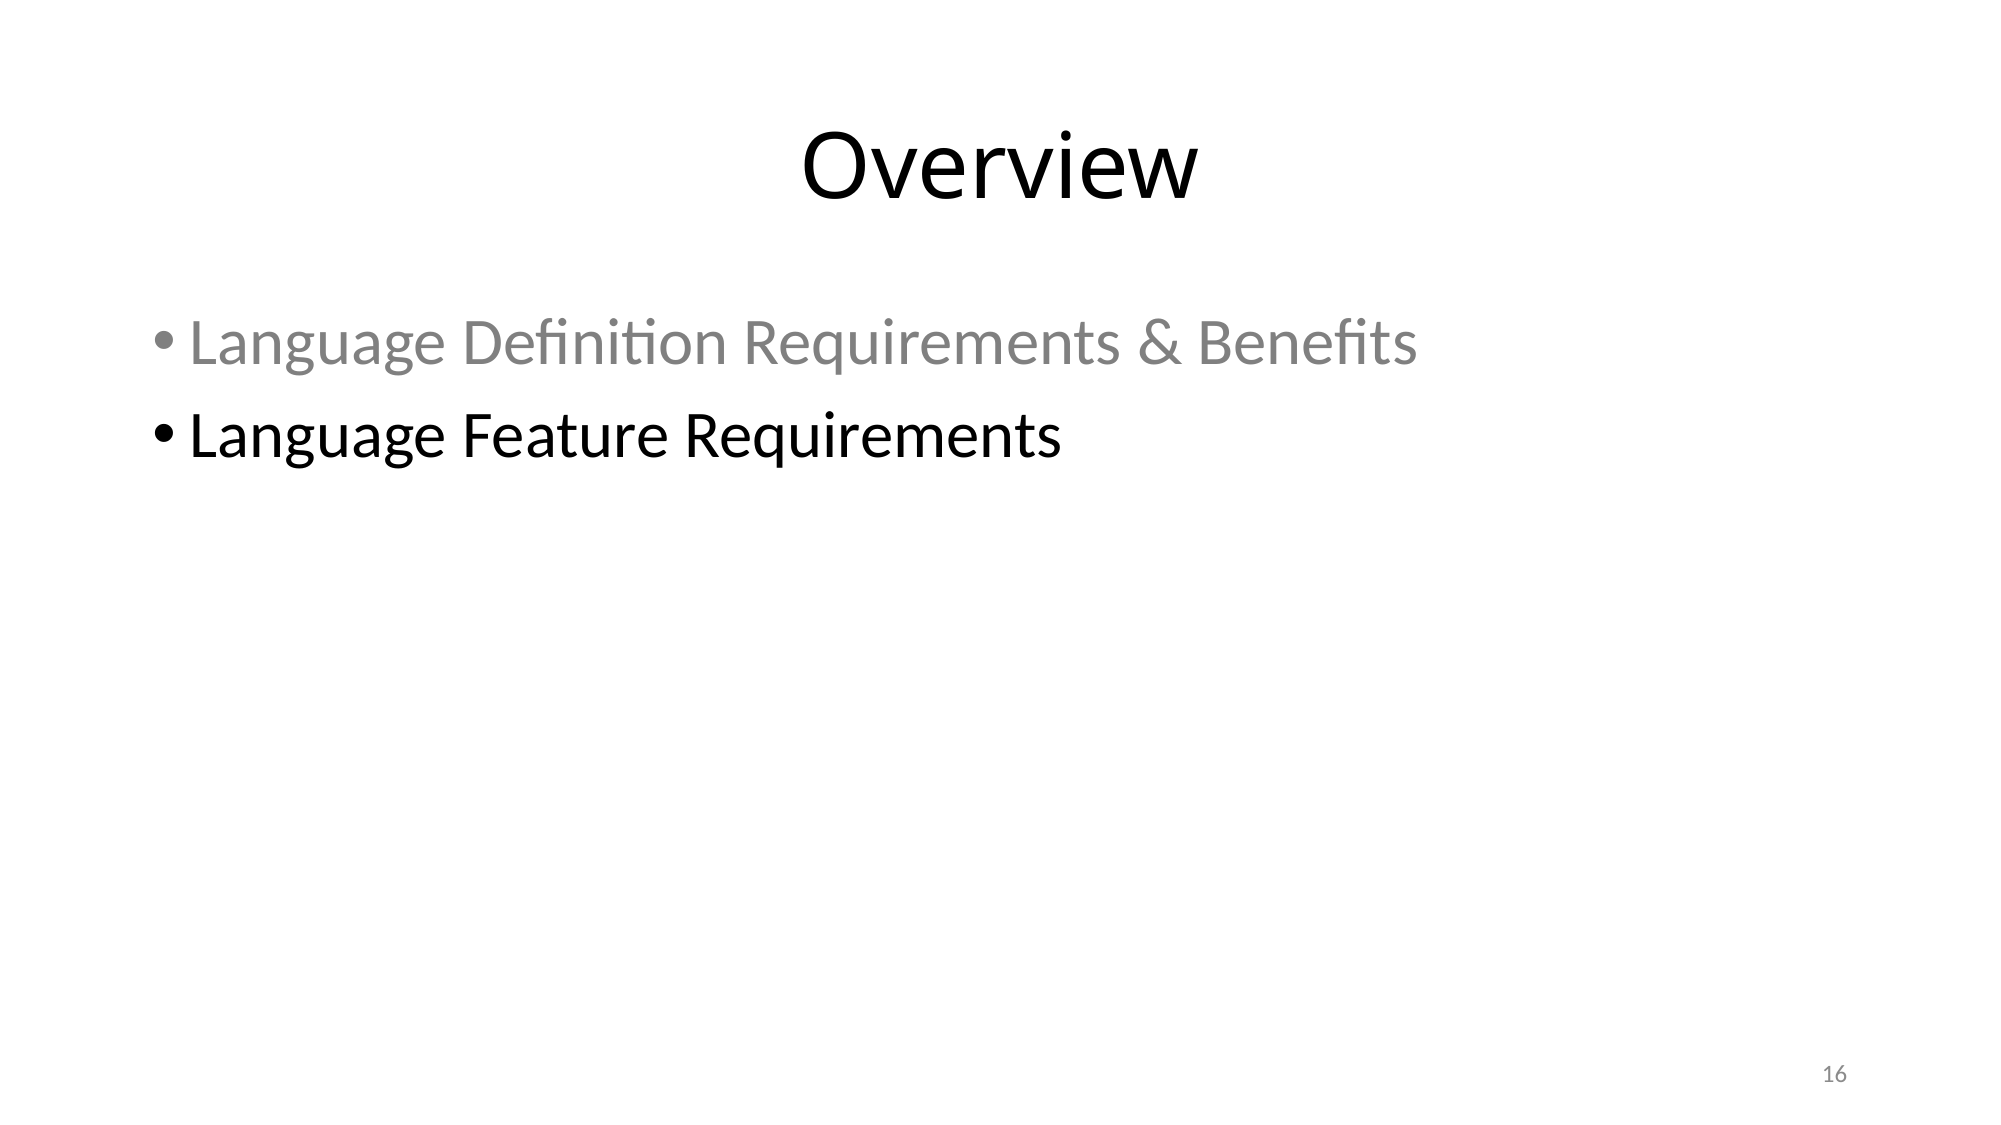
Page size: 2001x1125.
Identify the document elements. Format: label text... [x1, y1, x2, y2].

slide_number 16 [1412, 1042, 1863, 1103]
list Language Definition Requirements & Benefits Language Feature Requirements [137, 299, 1863, 1014]
title Overview [137, 59, 1863, 278]
